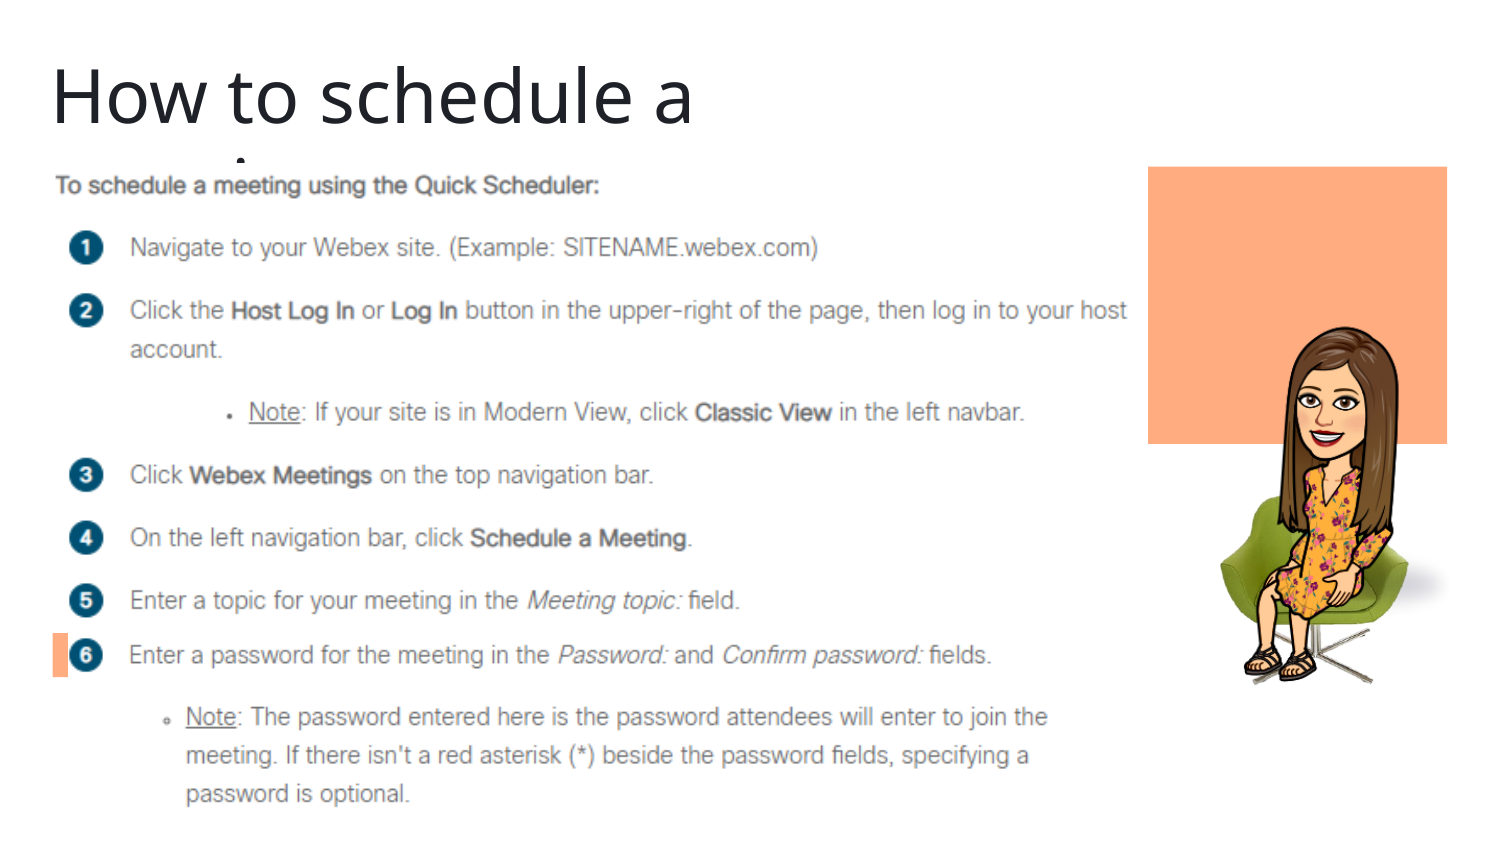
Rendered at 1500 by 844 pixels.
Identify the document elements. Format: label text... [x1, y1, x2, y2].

title How to schedule a meeting [34, 33, 944, 137]
picture [51, 162, 1500, 819]
